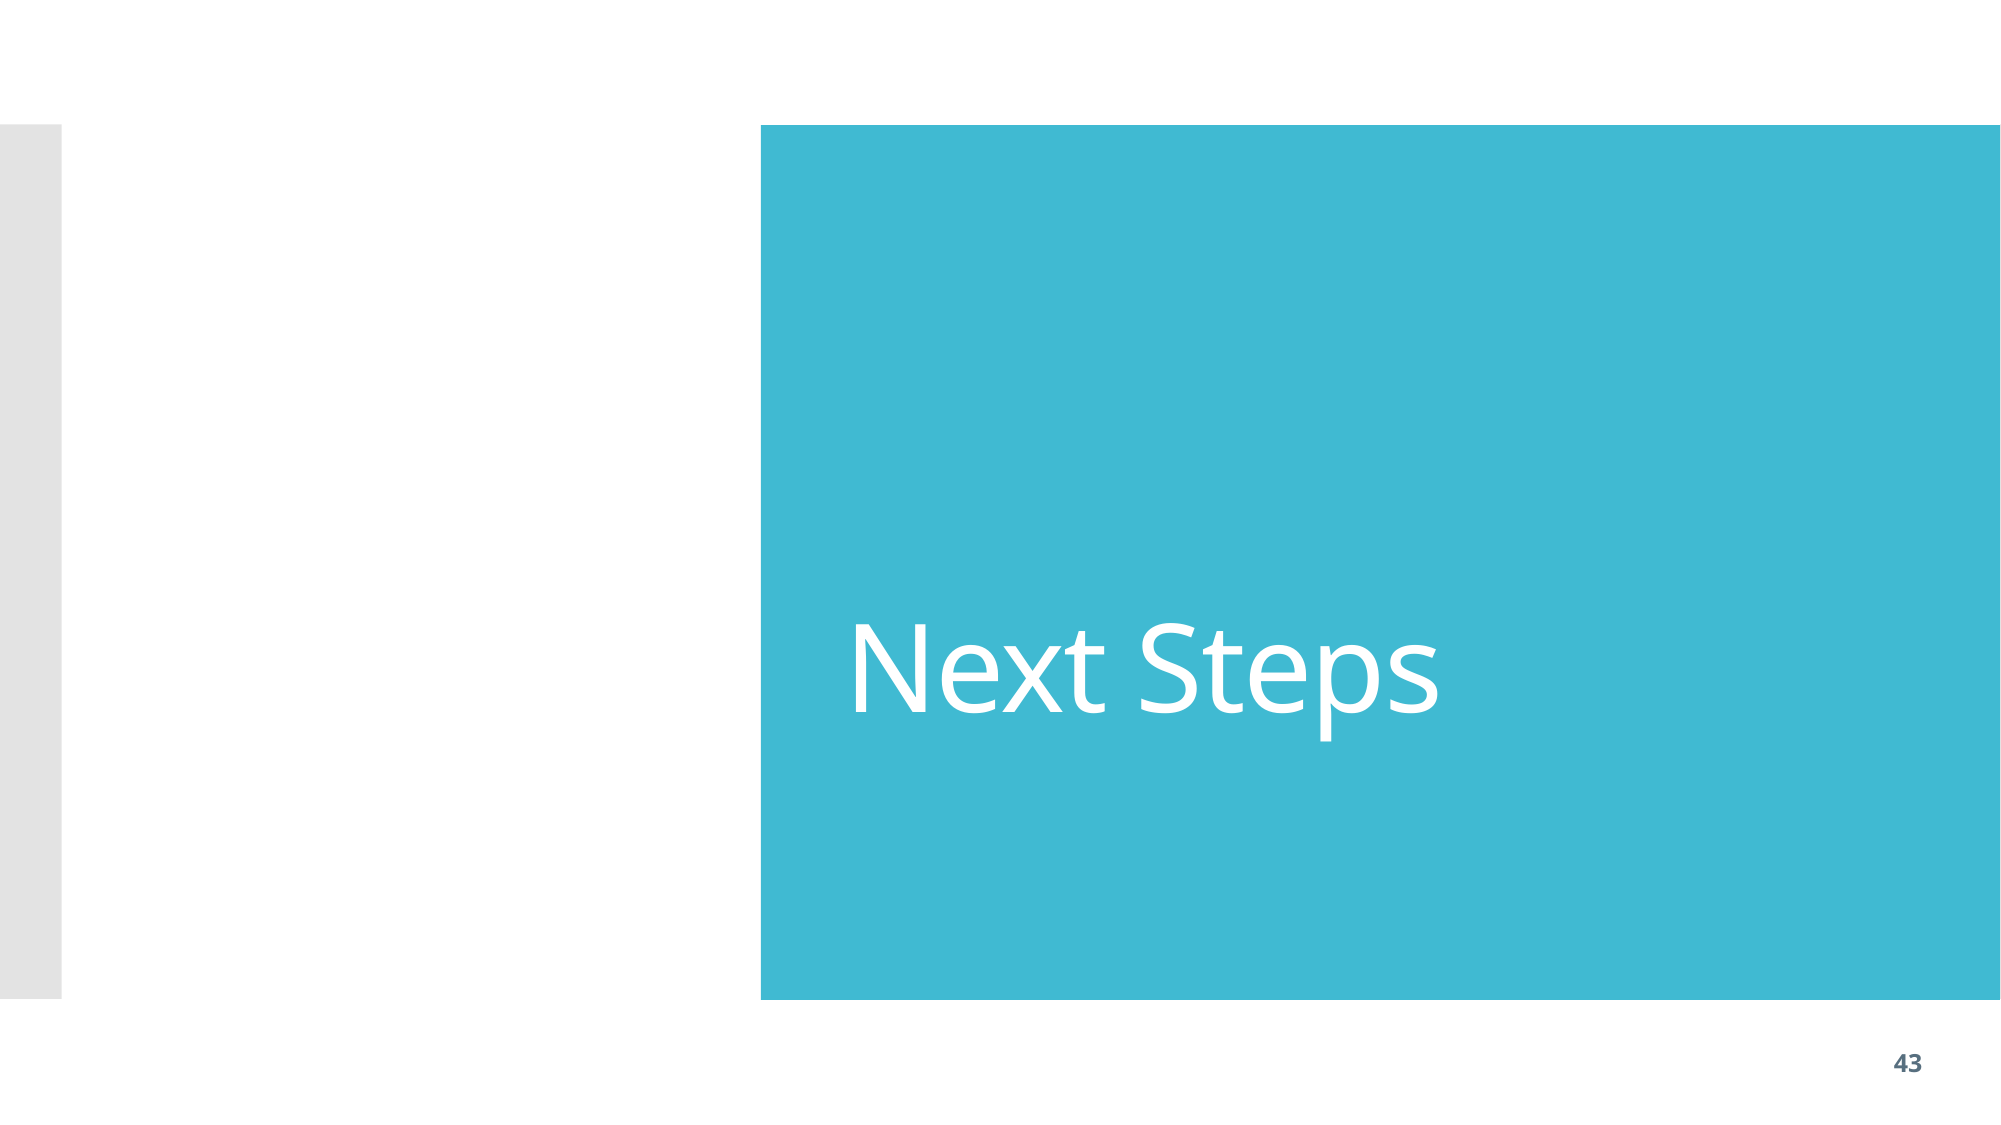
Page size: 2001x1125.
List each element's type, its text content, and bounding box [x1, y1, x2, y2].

slide_number 43 [1859, 1032, 1938, 1093]
title Next Steps [829, 213, 1825, 747]
text_box [0, 124, 63, 1000]
text_box [0, 0, 2000, 1125]
text_box [760, 124, 2000, 1001]
